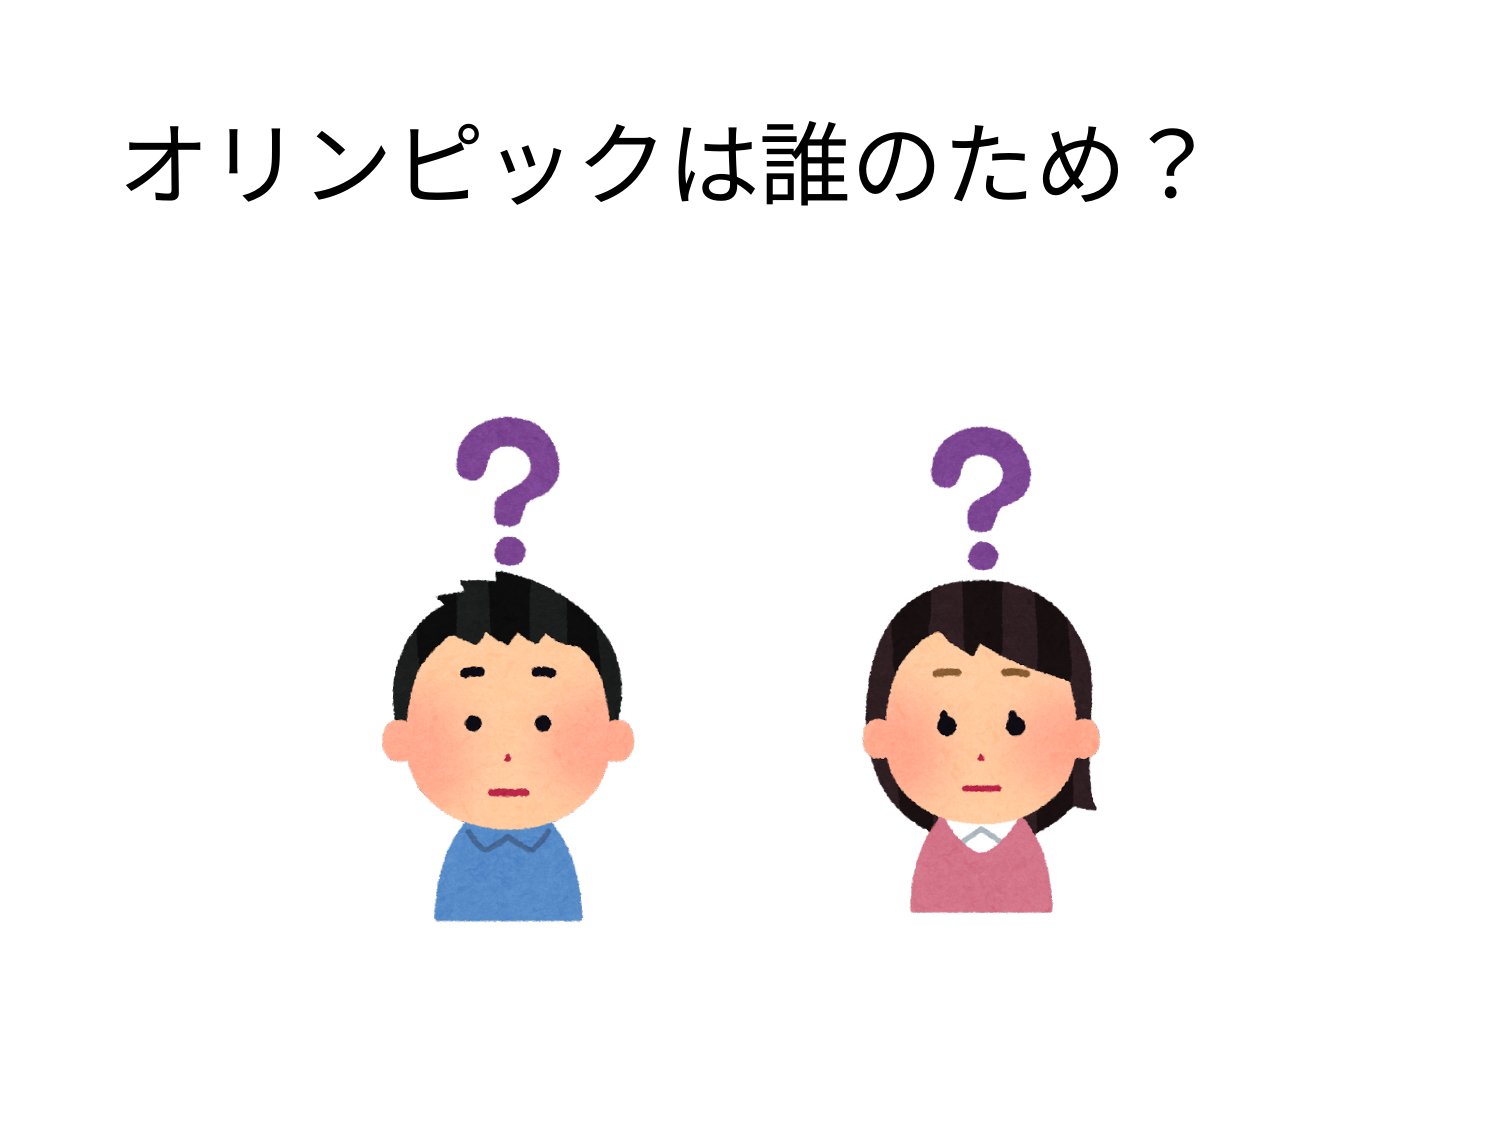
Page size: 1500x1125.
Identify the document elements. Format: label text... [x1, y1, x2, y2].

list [298, 411, 721, 932]
picture [779, 421, 1186, 923]
title オリンピックは誰のため？ [103, 59, 1397, 278]
